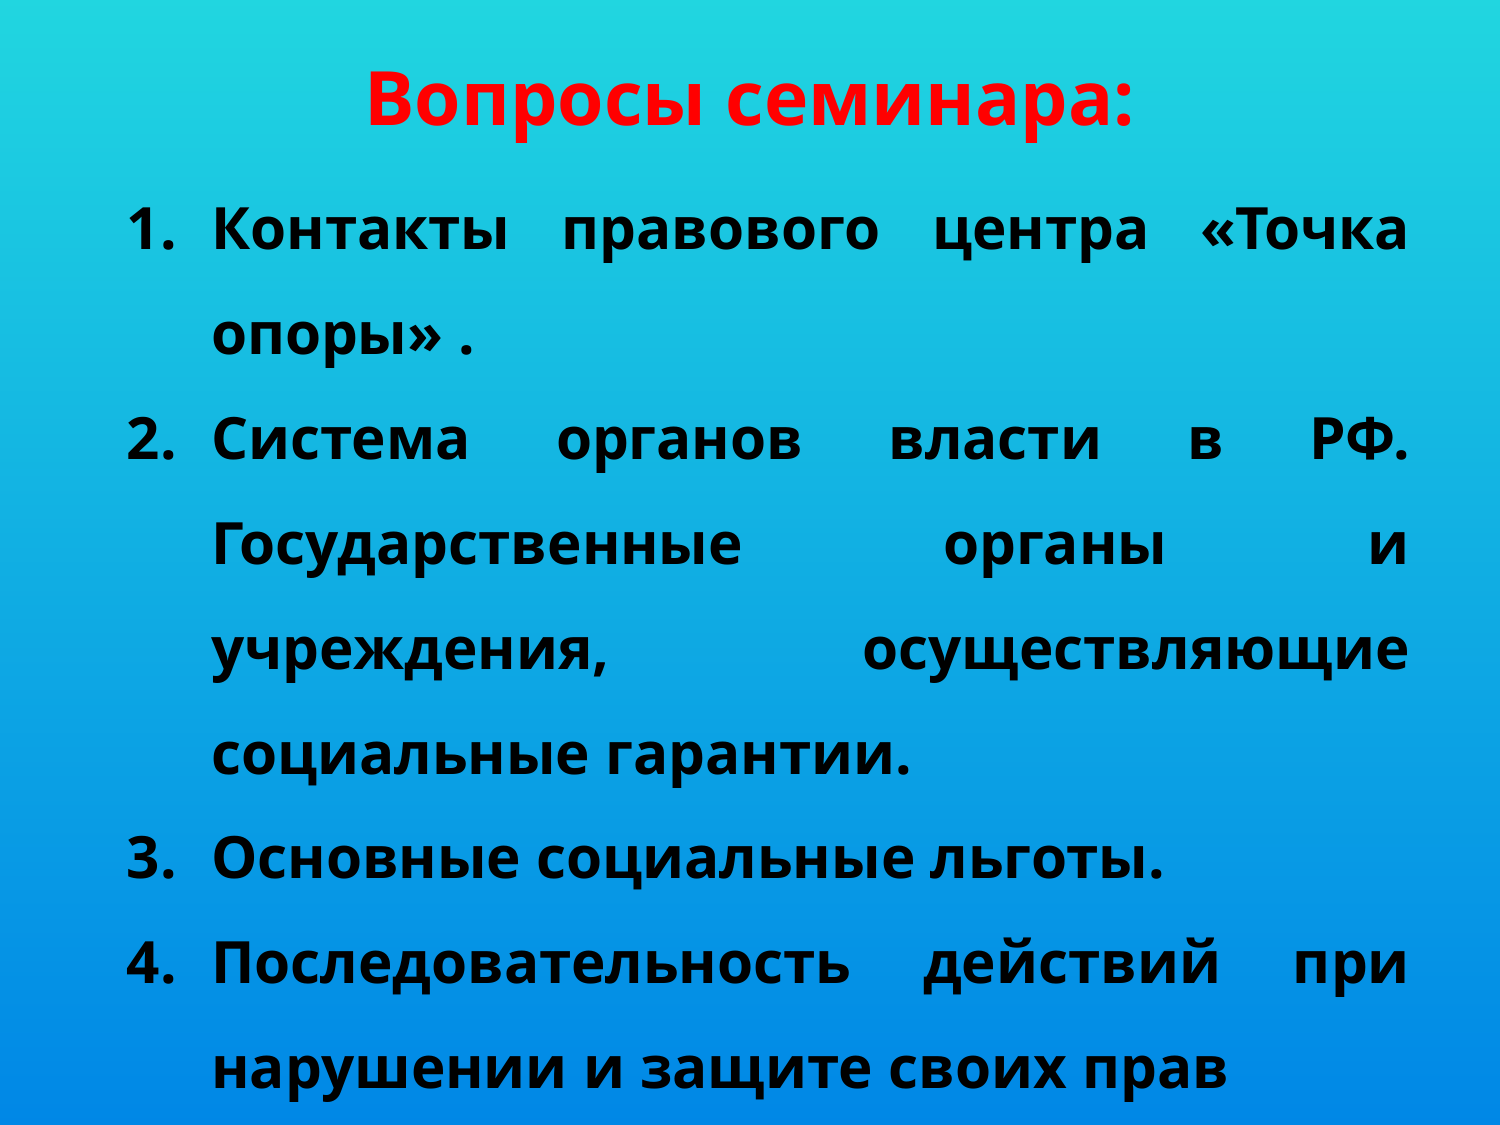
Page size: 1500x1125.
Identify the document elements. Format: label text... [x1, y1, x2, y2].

text_box Контакты правового центра «Точка опоры» . Система органов власти в РФ. Государственные органы и учреждения, осуществляющие социальные гарантии. Основные социальные льготы. Последовательность действий при нарушении и защите своих прав [112, 148, 1425, 1125]
text_box Вопросы семинара: [171, 42, 1329, 148]
